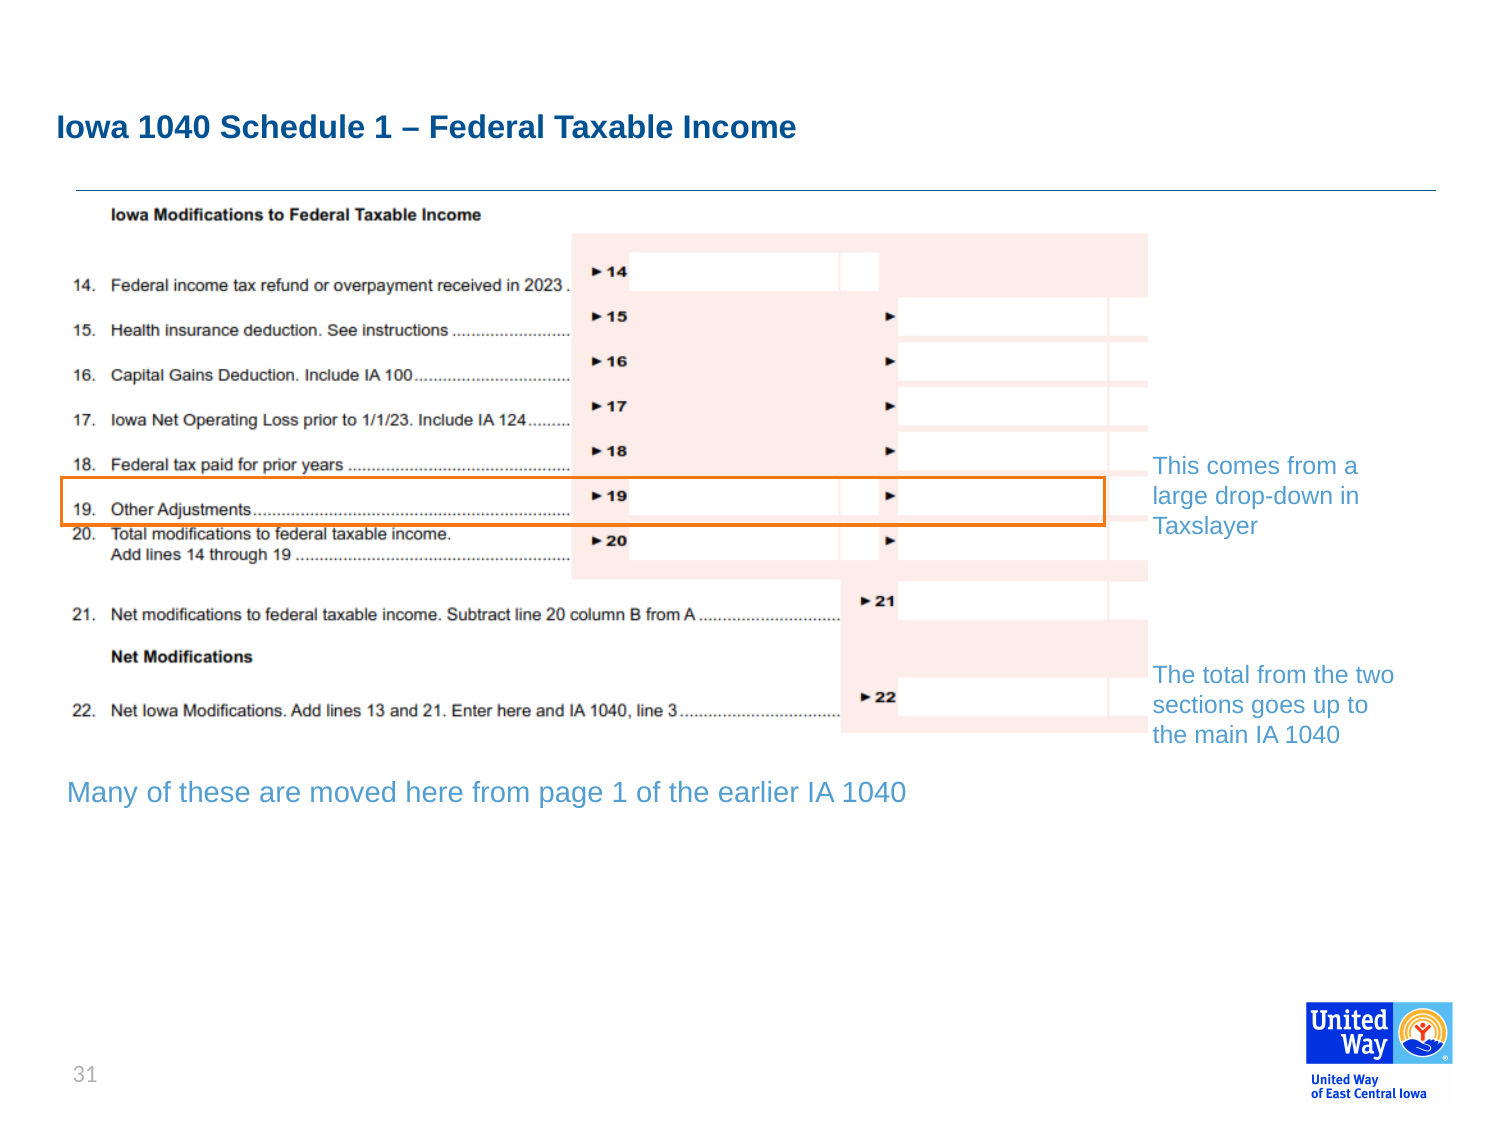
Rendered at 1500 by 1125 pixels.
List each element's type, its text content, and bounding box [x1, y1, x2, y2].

slide_number 31 [57, 1042, 395, 1103]
picture [61, 204, 1148, 737]
picture [1305, 1001, 1454, 1108]
text_box The total from the two sections goes up to the main IA 1040 [1126, 650, 1500, 791]
text_box Many of these are moved here from page 1 of the earlier IA 1040 [41, 766, 1127, 906]
text_box This comes from a large drop-down in Taxslayer [1148, 442, 1500, 582]
title Iowa 1040 Schedule 1 – Federal Taxable Income [41, 103, 1474, 191]
